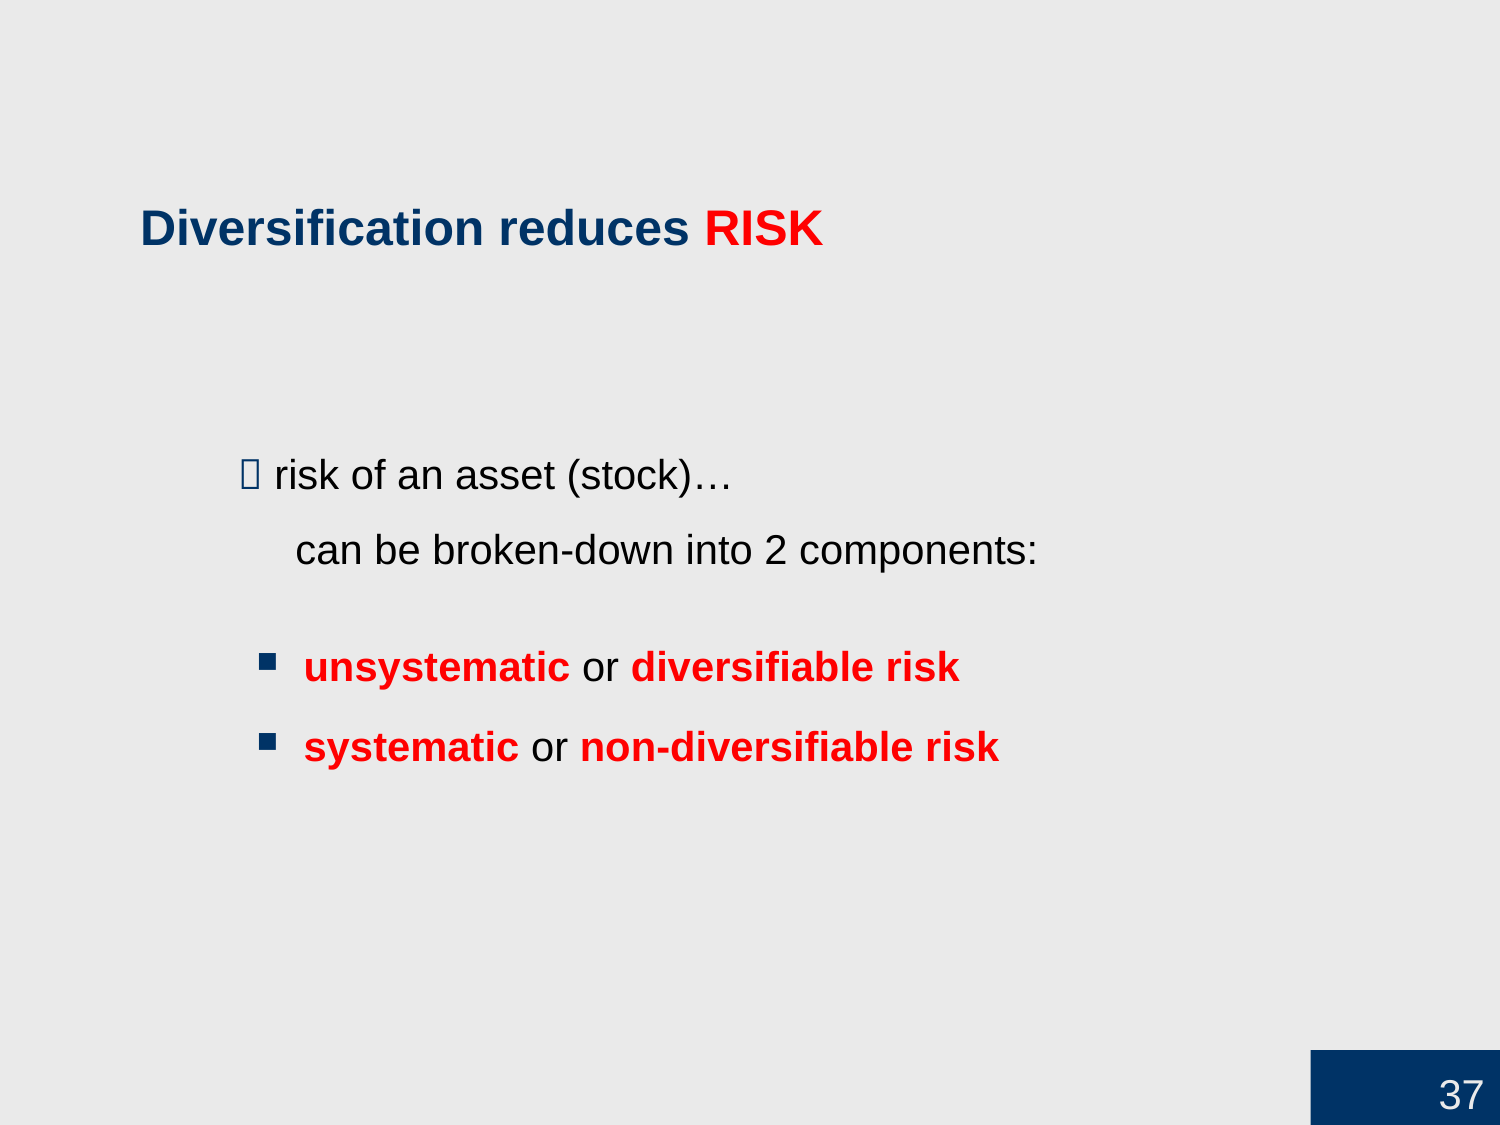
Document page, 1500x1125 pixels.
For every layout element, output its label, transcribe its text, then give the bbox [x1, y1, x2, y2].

slide_number 37 [1310, 1049, 1500, 1125]
list  risk of an asset (stock)… can be broken-down into 2 components: unsystematic or diversifiable risk systematic or non-diversifiable risk [166, 387, 1456, 1001]
title Diversification reduces RISK [124, 187, 1465, 263]
